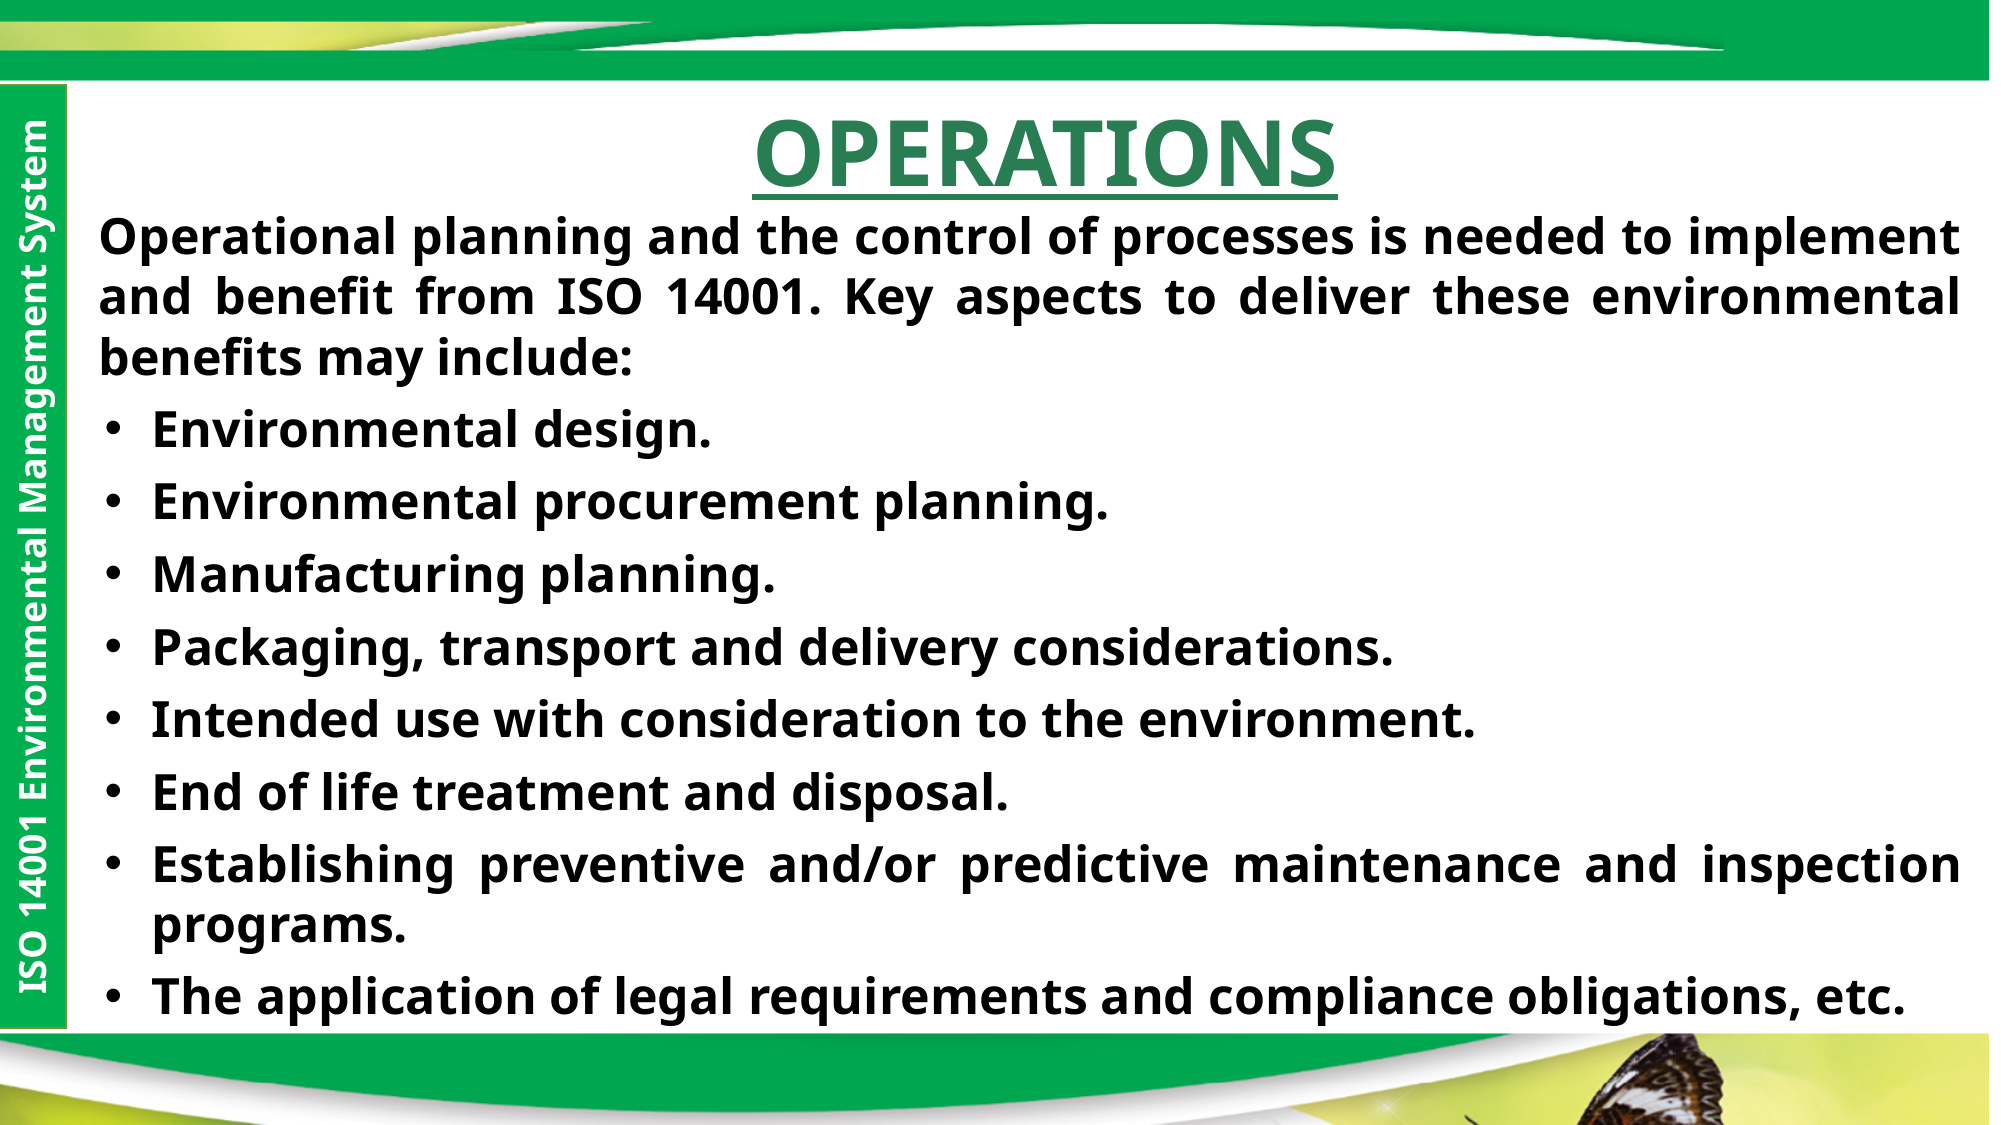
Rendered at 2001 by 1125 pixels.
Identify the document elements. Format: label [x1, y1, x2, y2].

text_box [0, 0, 1989, 1125]
